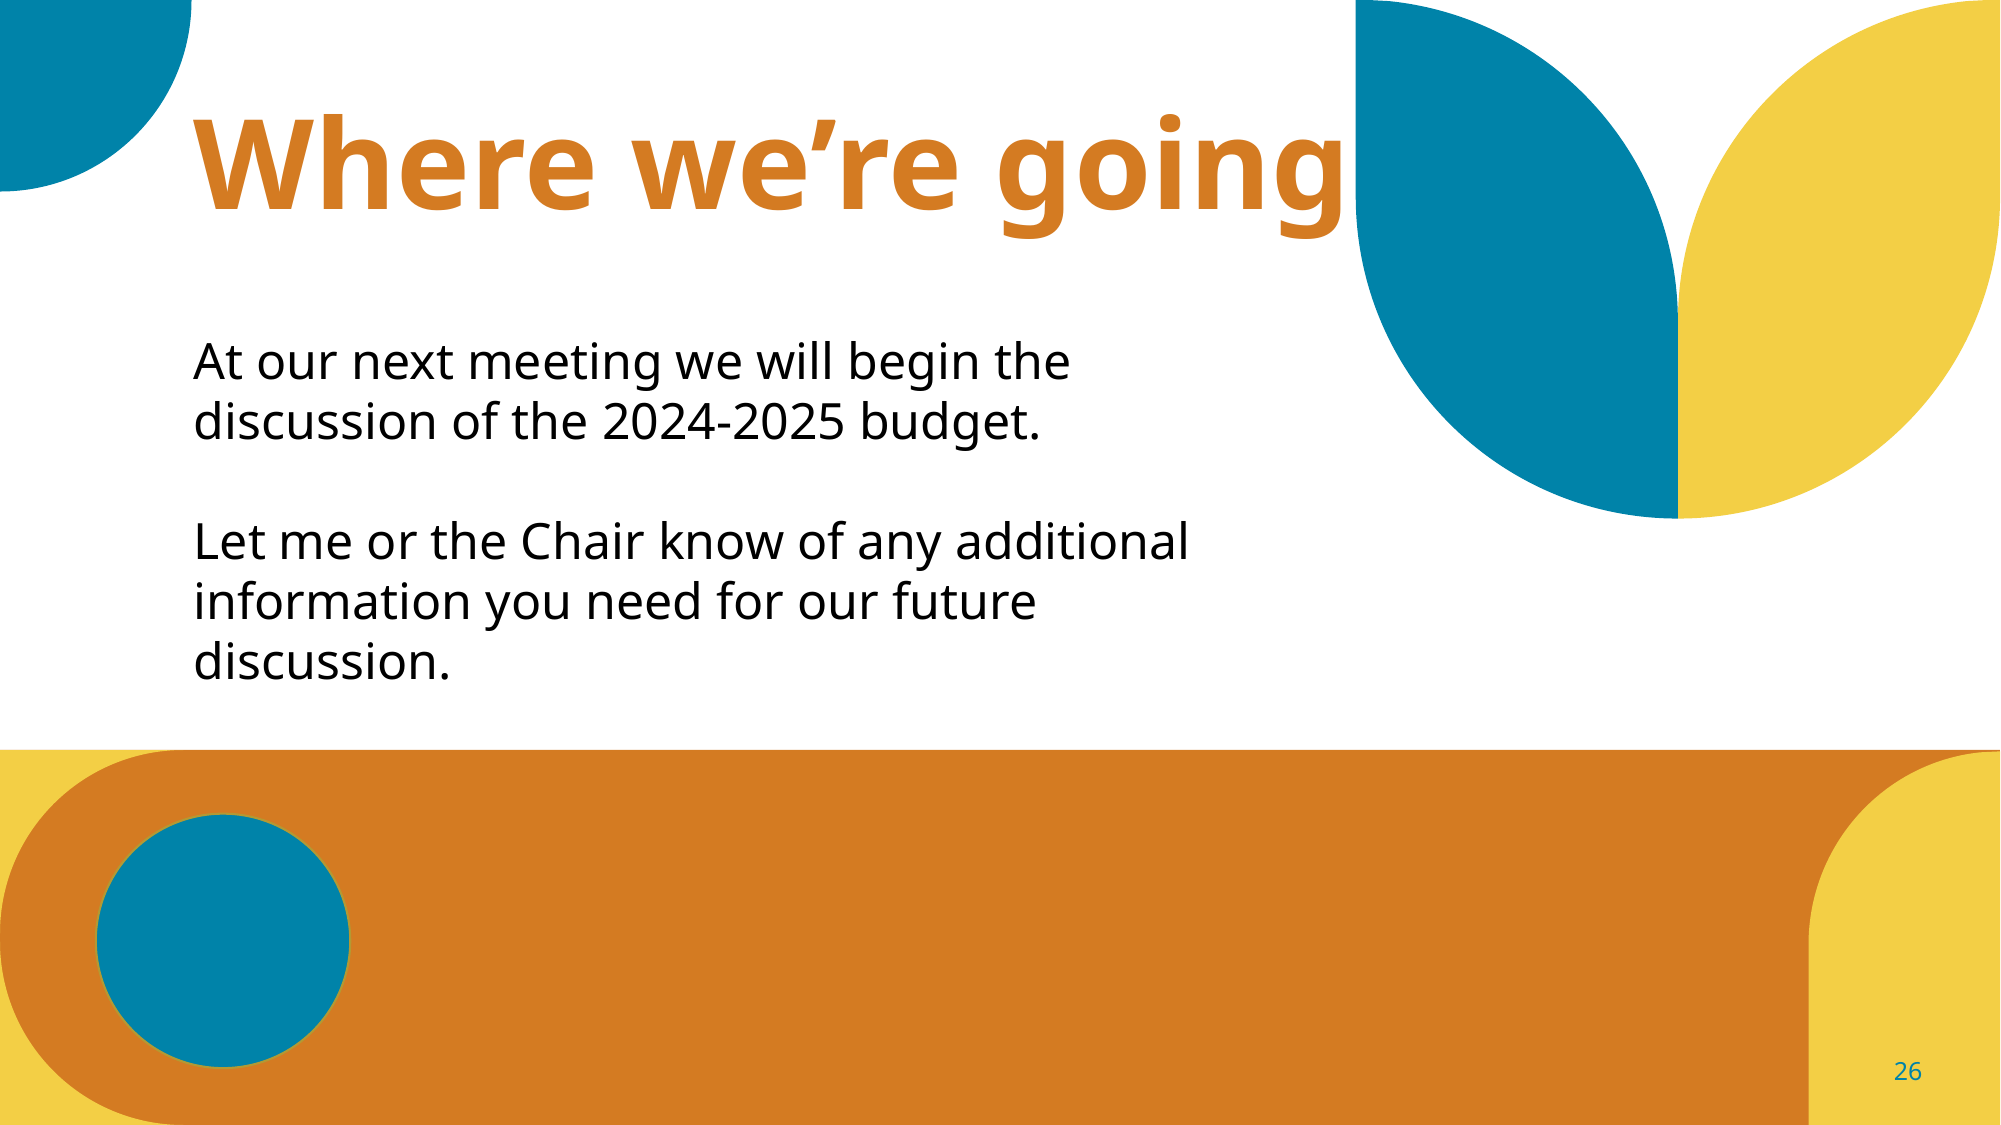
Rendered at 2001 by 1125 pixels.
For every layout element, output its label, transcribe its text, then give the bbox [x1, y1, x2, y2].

subtitle At our next meeting we will begin the discussion of the 2024-2025 budget. Let me or the Chair know of any additional information you need for our future discussion. [178, 321, 1215, 692]
slide_number 26 [1487, 1042, 1938, 1103]
title Where we’re going [178, 72, 1370, 266]
